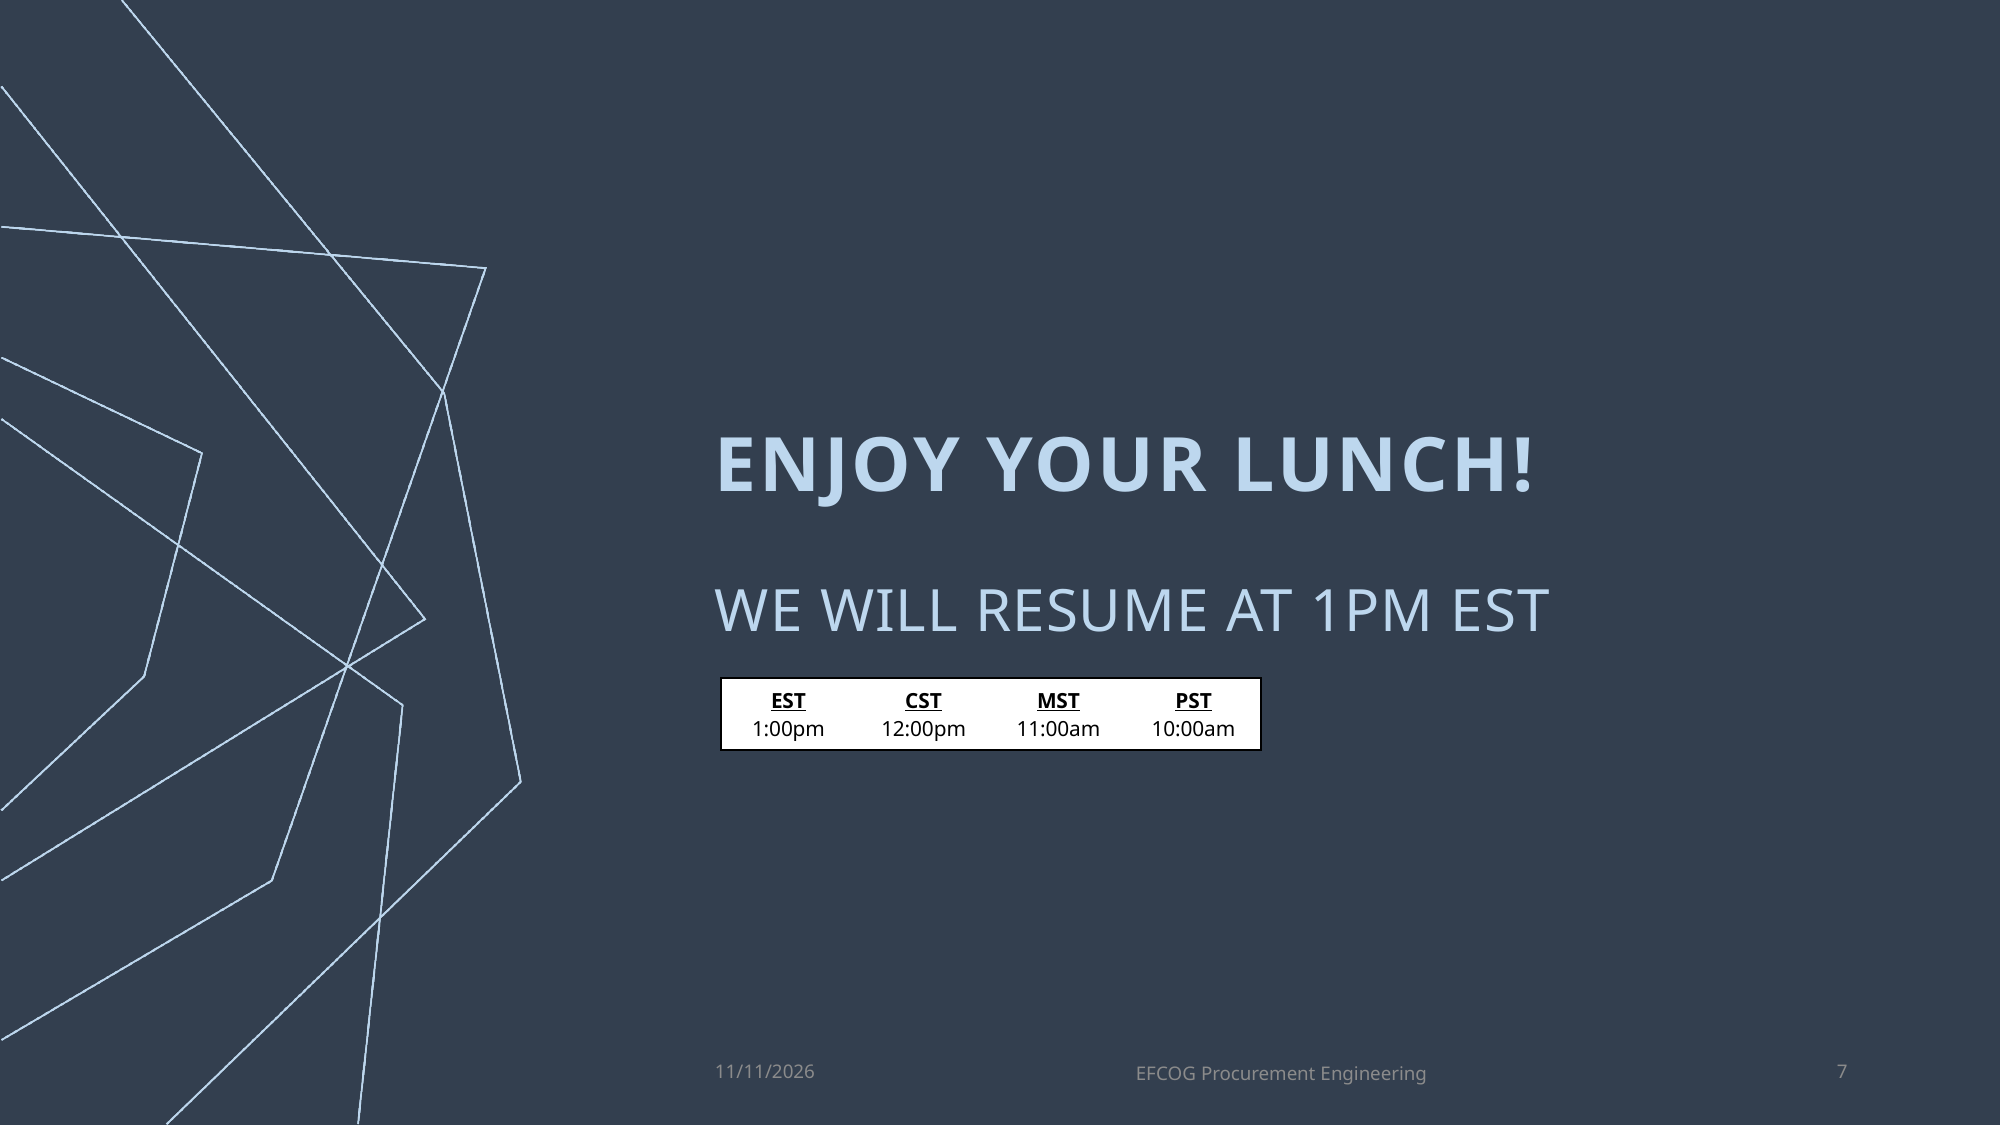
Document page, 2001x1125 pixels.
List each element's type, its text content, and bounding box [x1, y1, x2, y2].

slide_number 7 [1571, 1042, 1863, 1103]
subtitle WE WILL RESUME AT 1PM EST [699, 531, 2000, 860]
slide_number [699, 1042, 992, 1103]
table_header MST 11:00am [991, 679, 1126, 749]
table_header PST 10:00am [1126, 679, 1260, 749]
table_header CST 12:00pm [856, 679, 991, 749]
footer EFCOG Procurement Engineering [1062, 1042, 1500, 1103]
picture [0, 0, 522, 1125]
title Enjoy your lunch! [699, 265, 1602, 516]
table_header EST 1:00pm [722, 679, 856, 749]
